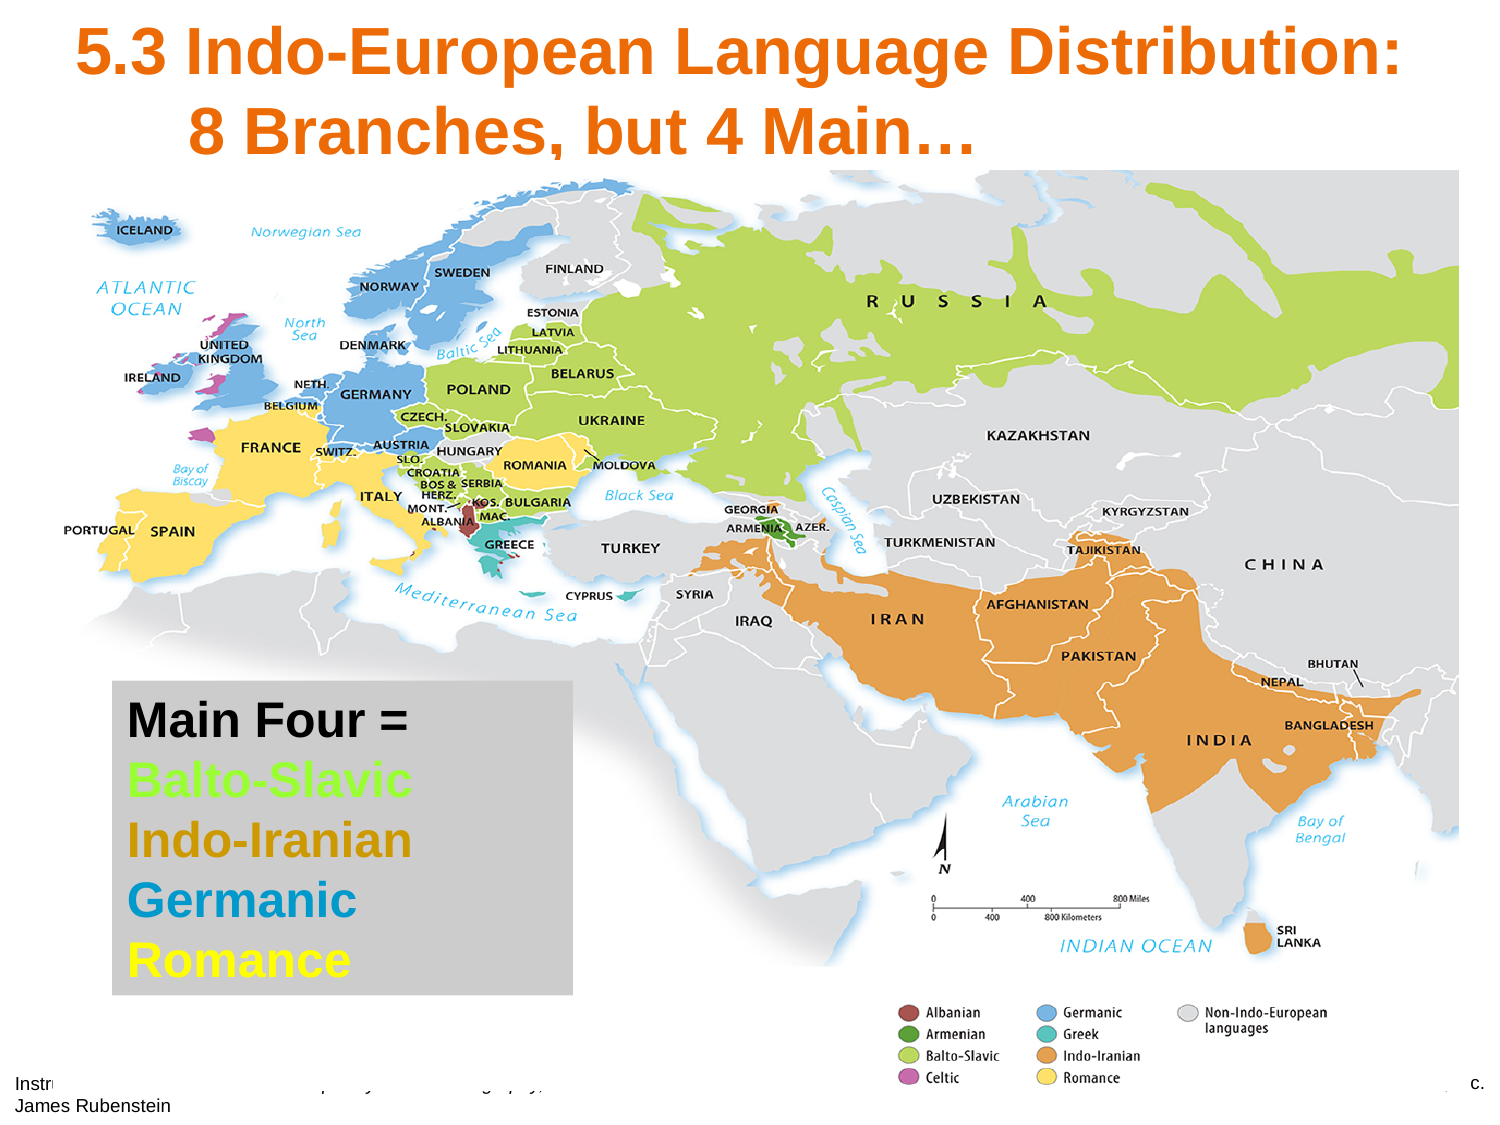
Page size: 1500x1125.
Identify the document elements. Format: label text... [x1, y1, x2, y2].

picture [52, 160, 1471, 1092]
title 5.3 Indo-European Language Distribution: 8 Branches, but 4 Main… [0, 0, 1500, 177]
